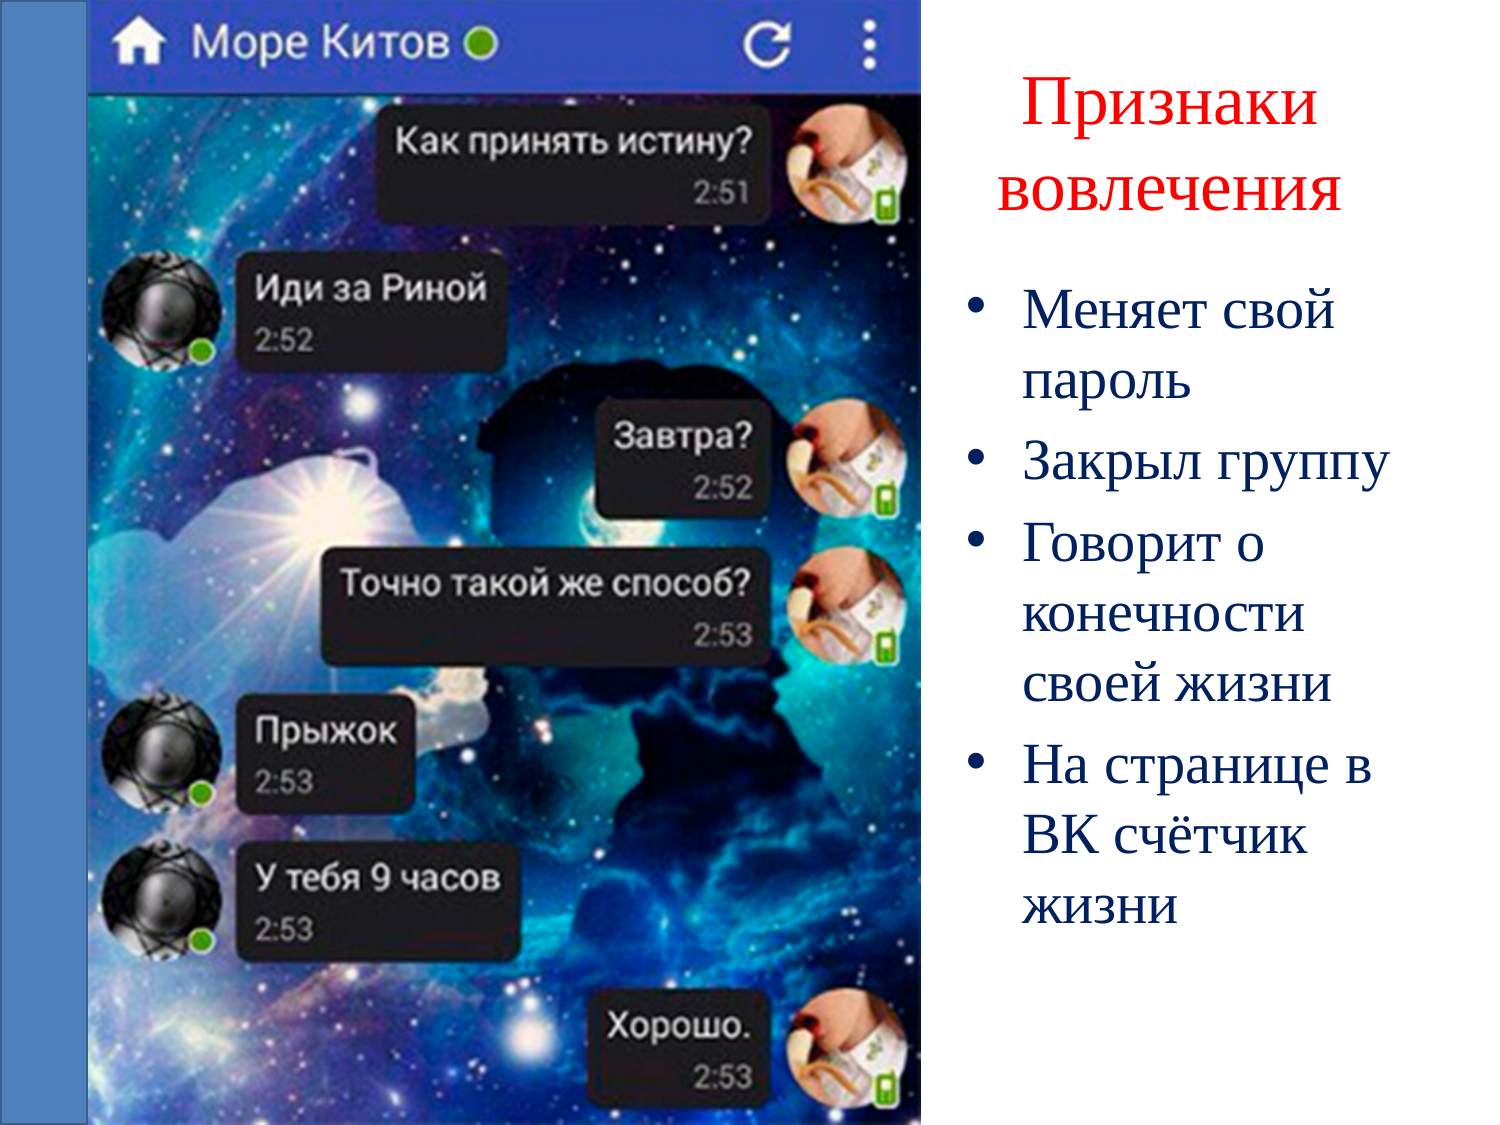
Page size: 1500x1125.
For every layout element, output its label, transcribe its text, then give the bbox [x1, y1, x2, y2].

list Меняет свой пароль Закрыл группу Говорит о конечности своей жизни На странице в ВК счётчик жизни [950, 262, 1425, 1005]
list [88, 0, 921, 1125]
title Признаки вовлечения [926, 45, 1425, 233]
